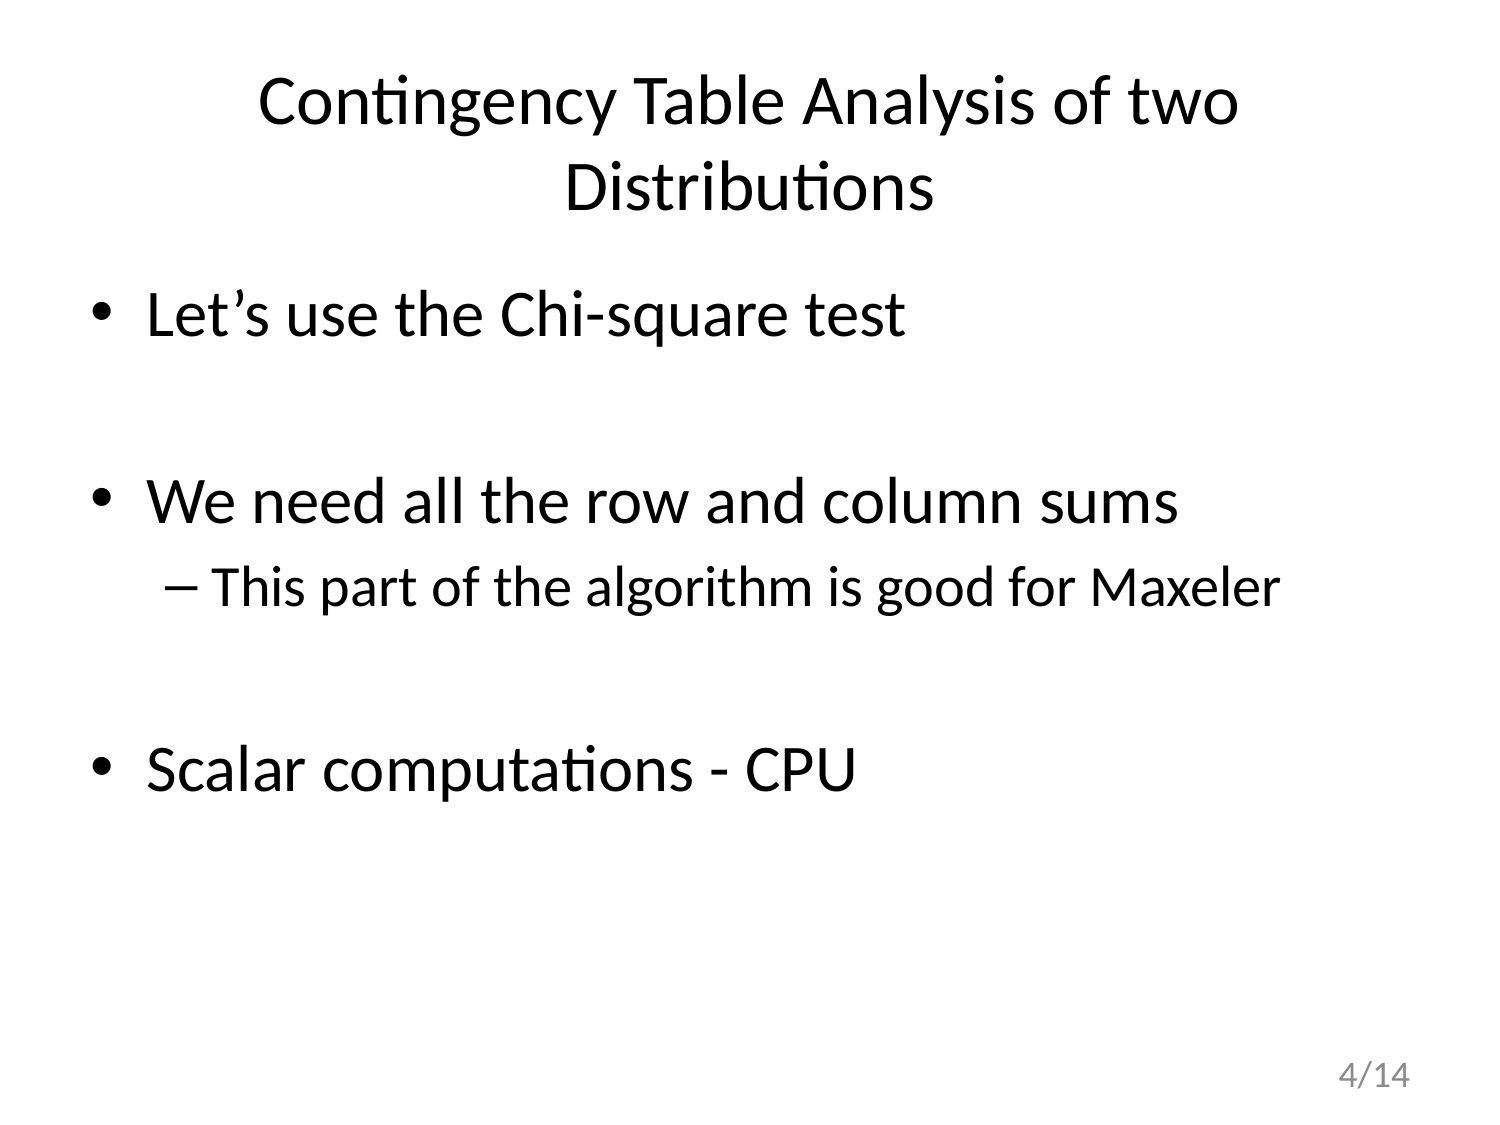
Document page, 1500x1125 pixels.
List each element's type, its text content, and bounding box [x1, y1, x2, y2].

title Contingency Table Analysis of two Distributions [75, 45, 1425, 233]
slide_number 4/14 [1074, 1042, 1425, 1103]
list Let’s use the Chi-square test We need all the row and column sums This part of the algorithm is good for Maxeler Scalar computations - CPU [75, 262, 1425, 1005]
